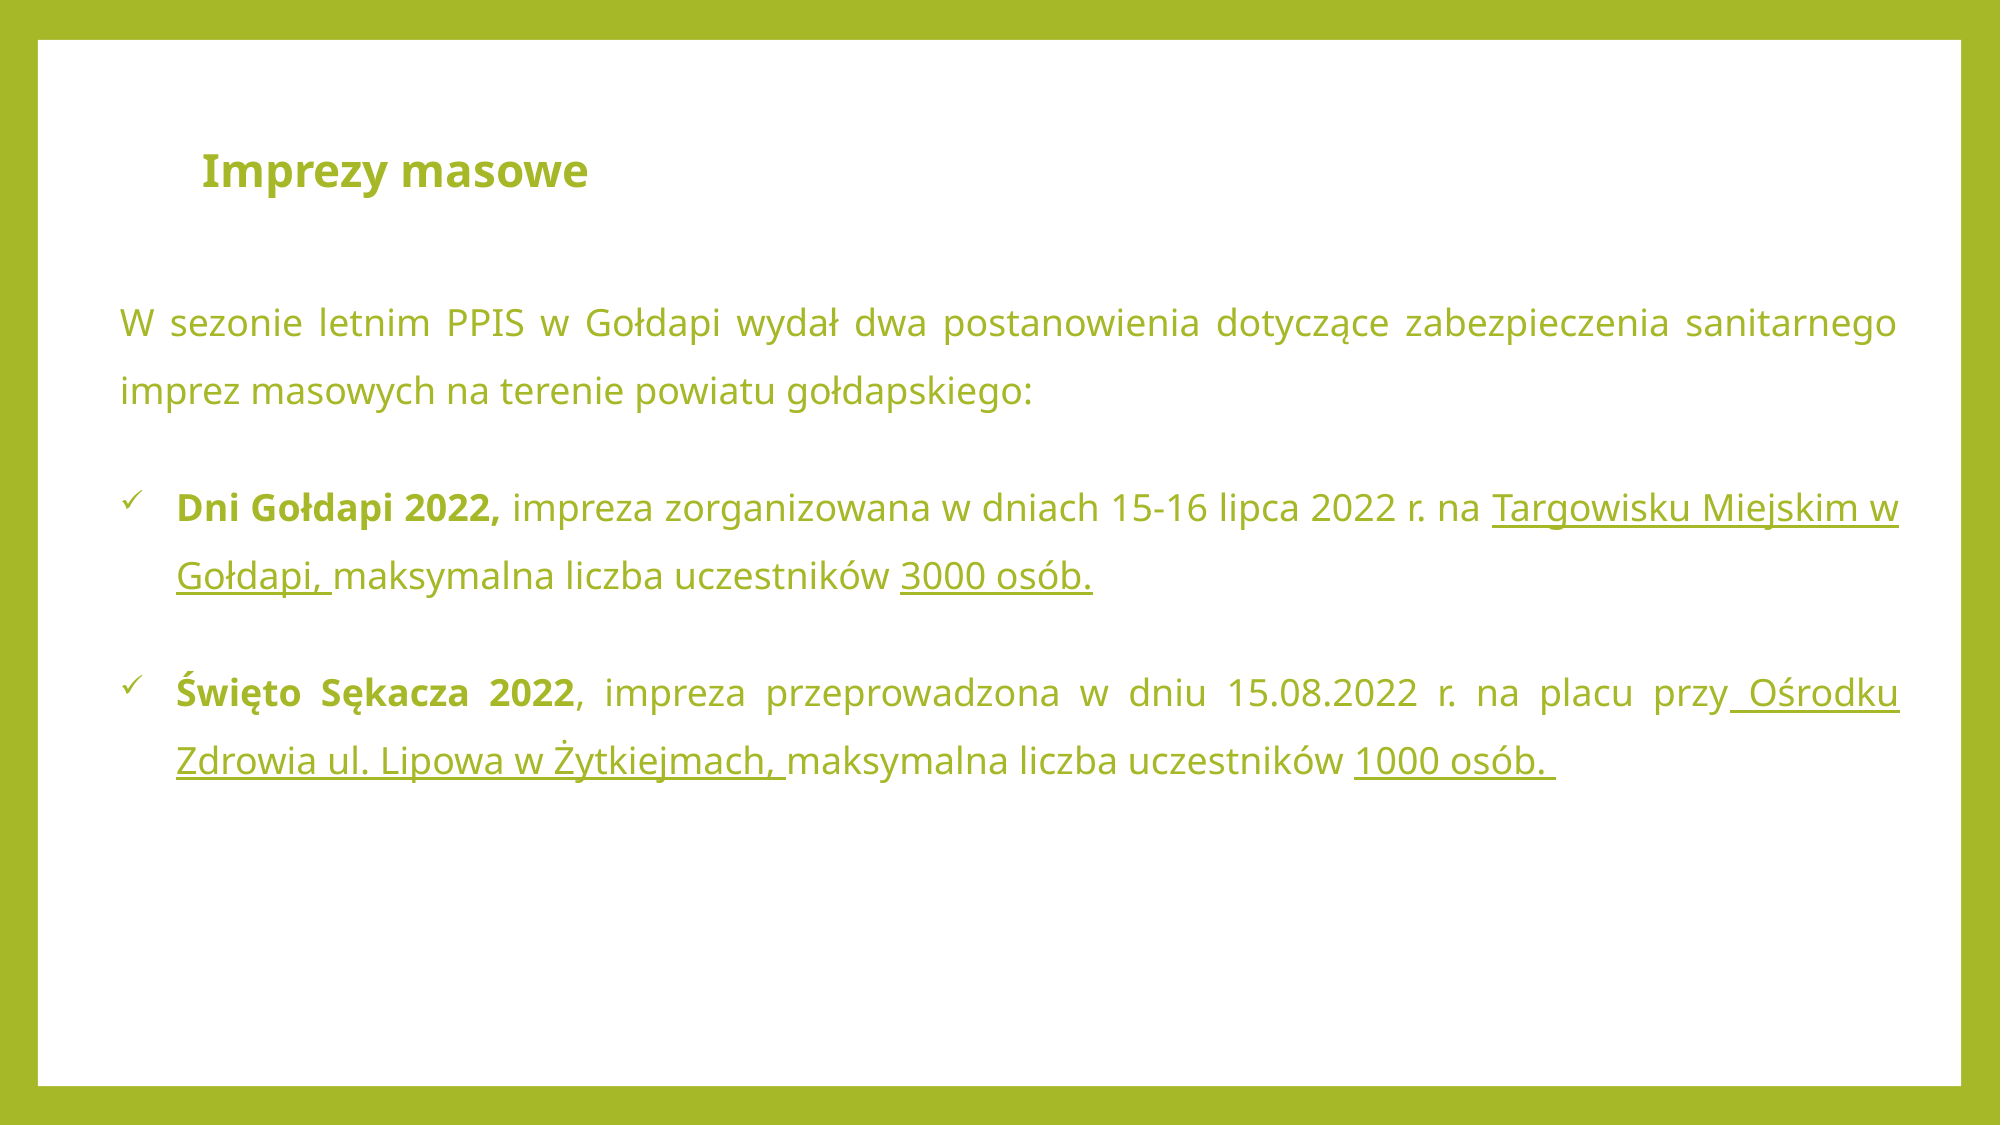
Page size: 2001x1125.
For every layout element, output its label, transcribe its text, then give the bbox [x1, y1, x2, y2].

title Imprezy masowe [187, 99, 1808, 246]
list W sezonie letnim PPIS w Gołdapi wydał dwa postanowienia dotyczące zabezpieczenia sanitarnego imprez masowych na terenie powiatu gołdapskiego: Dni Gołdapi 2022, impreza zorganizowana w dniach 15-16 lipca 2022 r. na Targowisku Miejskim w Gołdapi, maksymalna liczba uczestników 3000 osób. Święto Sękacza 2022, impreza przeprowadzona w dniu 15.08.2022 r. na placu przy Ośrodku Zdrowia ul. Lipowa w Żytkiejmach, maksymalna liczba uczestników 1000 osób. [104, 269, 1915, 833]
